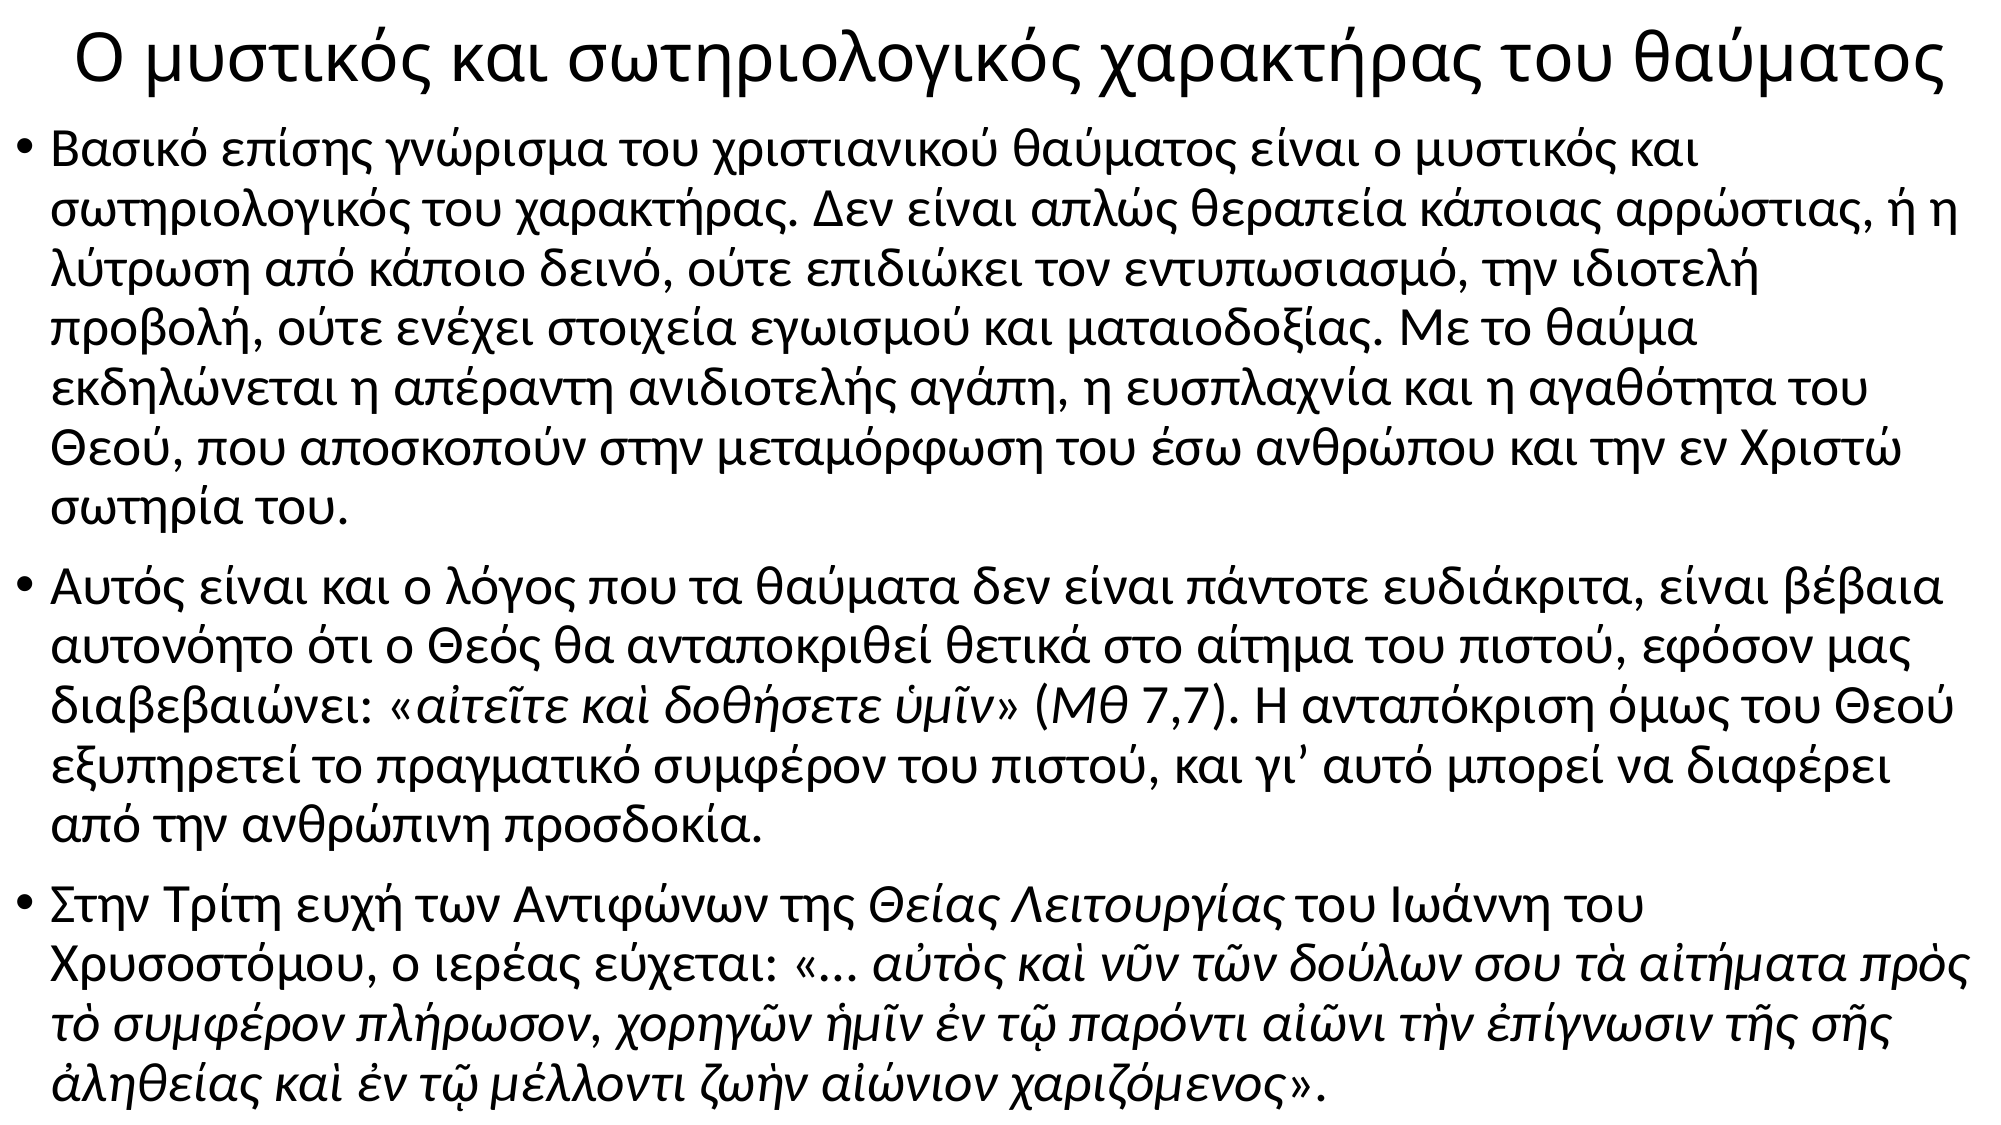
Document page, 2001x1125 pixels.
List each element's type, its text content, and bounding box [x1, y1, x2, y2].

title Ο μυστικός και σωτηριολογικός χαρακτήρας του θαύματος [0, 3, 2000, 111]
list Βασικό επίσης γνώρισμα του χριστιανικού θαύματος είναι ο μυστικός και σωτηριολογικός του χαρακτήρας. Δεν είναι απλώς θεραπεία κάποιας αρρώστιας, ή η λύτρωση από κάποιο δεινό, ούτε επιδιώκει τον εντυπωσιασμό, την ιδιοτελή προβολή, ούτε ενέχει στοιχεία εγωισμού και ματαιοδοξίας. Με το θαύμα εκδηλώνεται η απέραντη ανιδιοτελής αγάπη, η ευσπλαχνία και η αγαθότητα του Θεού, που αποσκοπούν στην μεταμόρφωση του έσω ανθρώπου και την εν Χριστώ σωτηρία του. Αυτός είναι και ο λόγος που τα θαύματα δεν είναι πάντοτε ευδιάκριτα, είναι βέβαια αυτονόητο ότι ο Θεός θα ανταποκριθεί θετικά στο αίτημα του πιστού, εφόσον μας διαβεβαιώνει: «αἰτεῖτε καὶ δοθήσετε ὑμῖν» (Μθ 7,7). Η ανταπόκριση όμως του Θεού εξυπηρετεί το πραγματικό συμφέρον του πιστού, και γι’ αυτό μπορεί να διαφέρει από την ανθρώπινη προσδοκία. Στην Τρίτη ευχή των Αντιφώνων της Θείας Λειτουργίας του Ιωάννη του Χρυσοστόμου, ο ιερέας εύχεται: «… αὐτὸς καὶ νῦν τῶν δούλων σου τὰ αἰτήματα πρὸς τὸ συμφέρον πλήρωσον, χορηγῶν ἡμῖν ἐν τῷ παρόντι αἰῶνι τὴν ἐπίγνωσιν τῆς σῆς ἀληθείας καὶ ἐν τῷ μέλλοντι ζωὴν αἰώνιον χαριζόμενος». [0, 111, 2000, 1122]
